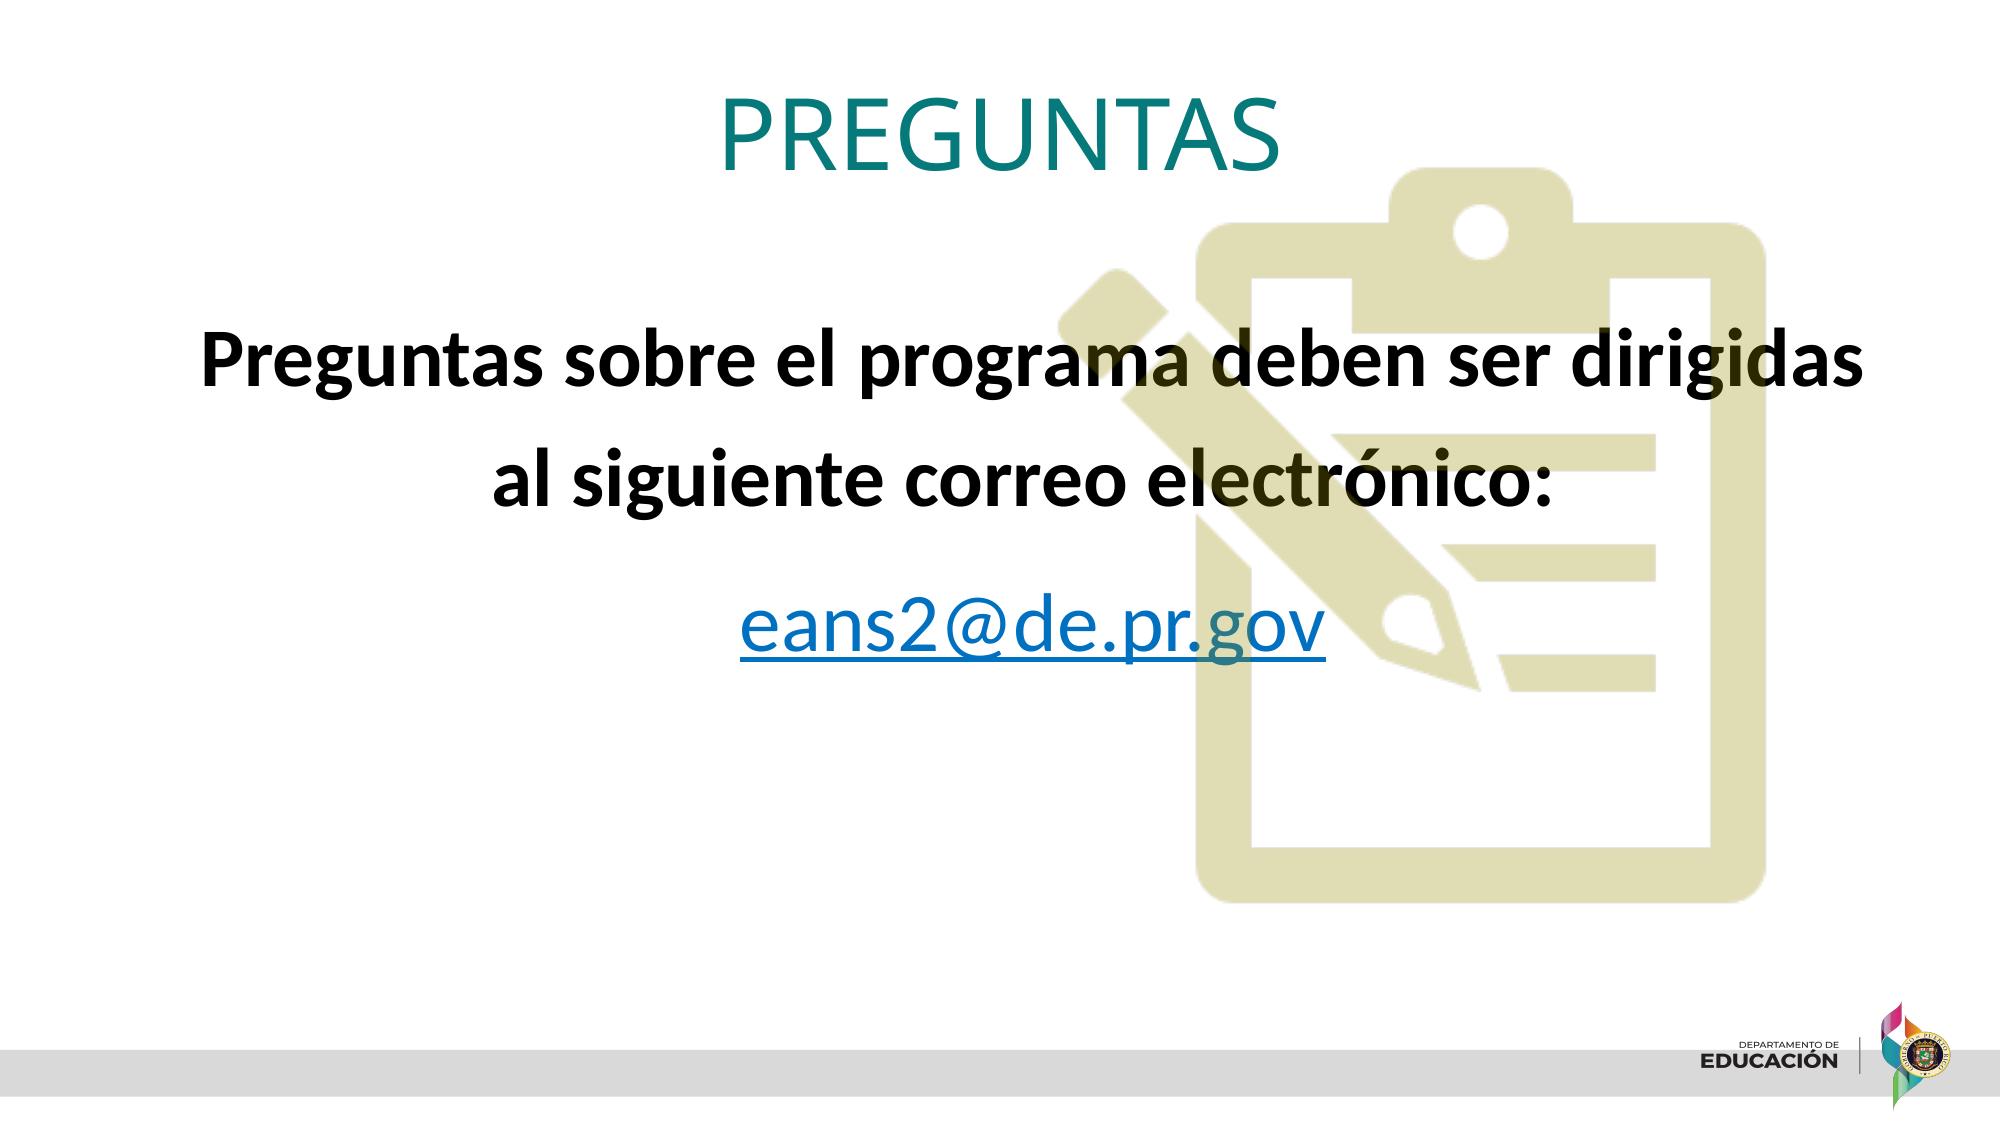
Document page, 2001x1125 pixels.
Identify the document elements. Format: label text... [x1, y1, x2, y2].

text_box [0, 1049, 1685, 1098]
list Preguntas sobre el programa deben ser dirigidas al siguiente correo electrónico: eans2@de.pr.gov [80, 275, 1920, 1049]
text_box [1970, 1049, 2000, 1098]
picture [1013, 95, 1895, 977]
text_box PREGUNTAS [48, 29, 1952, 247]
picture [1685, 988, 1970, 1125]
